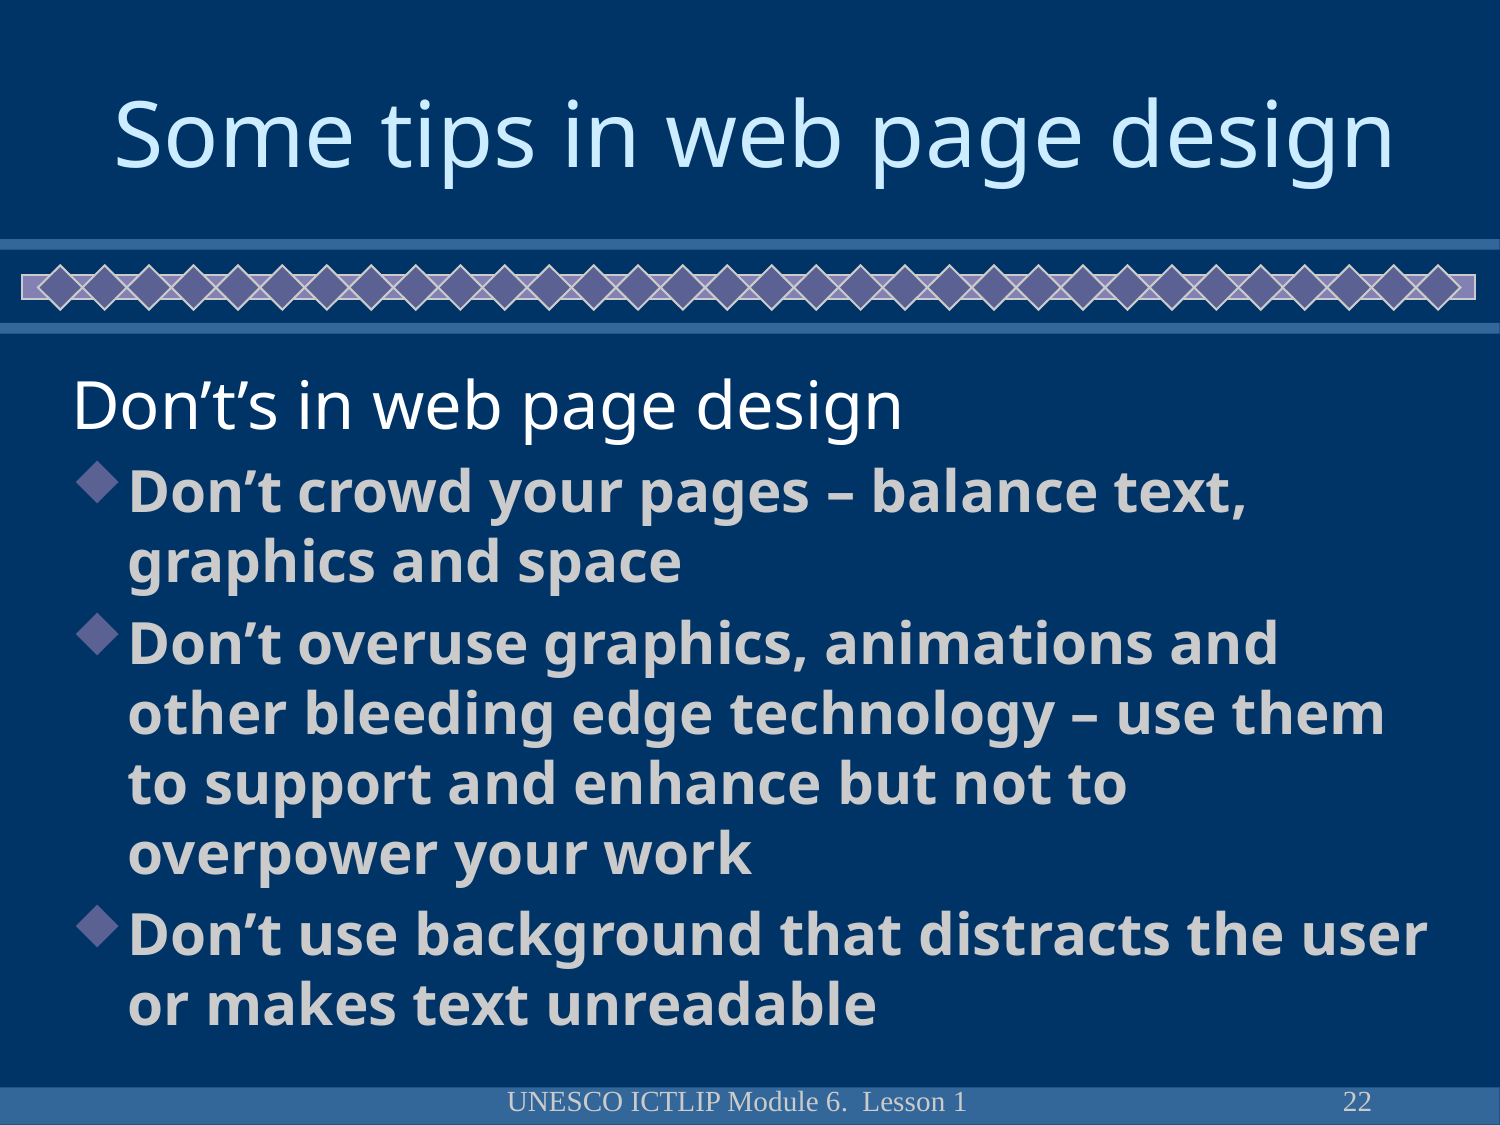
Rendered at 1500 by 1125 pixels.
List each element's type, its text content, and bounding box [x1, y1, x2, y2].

list Don’t’s in web page design Don’t crowd your pages – balance text, graphics and space Don’t overuse graphics, animations and other bleeding edge technology – use them to support and enhance but not to overpower your work Don’t use background that distracts the user or makes text unreadable [49, 349, 1451, 1051]
footer UNESCO ICTLIP Module 6. Lesson 1 [487, 1051, 988, 1125]
slide_number 22 [1074, 1051, 1388, 1125]
title Some tips in web page design [0, 37, 1500, 226]
